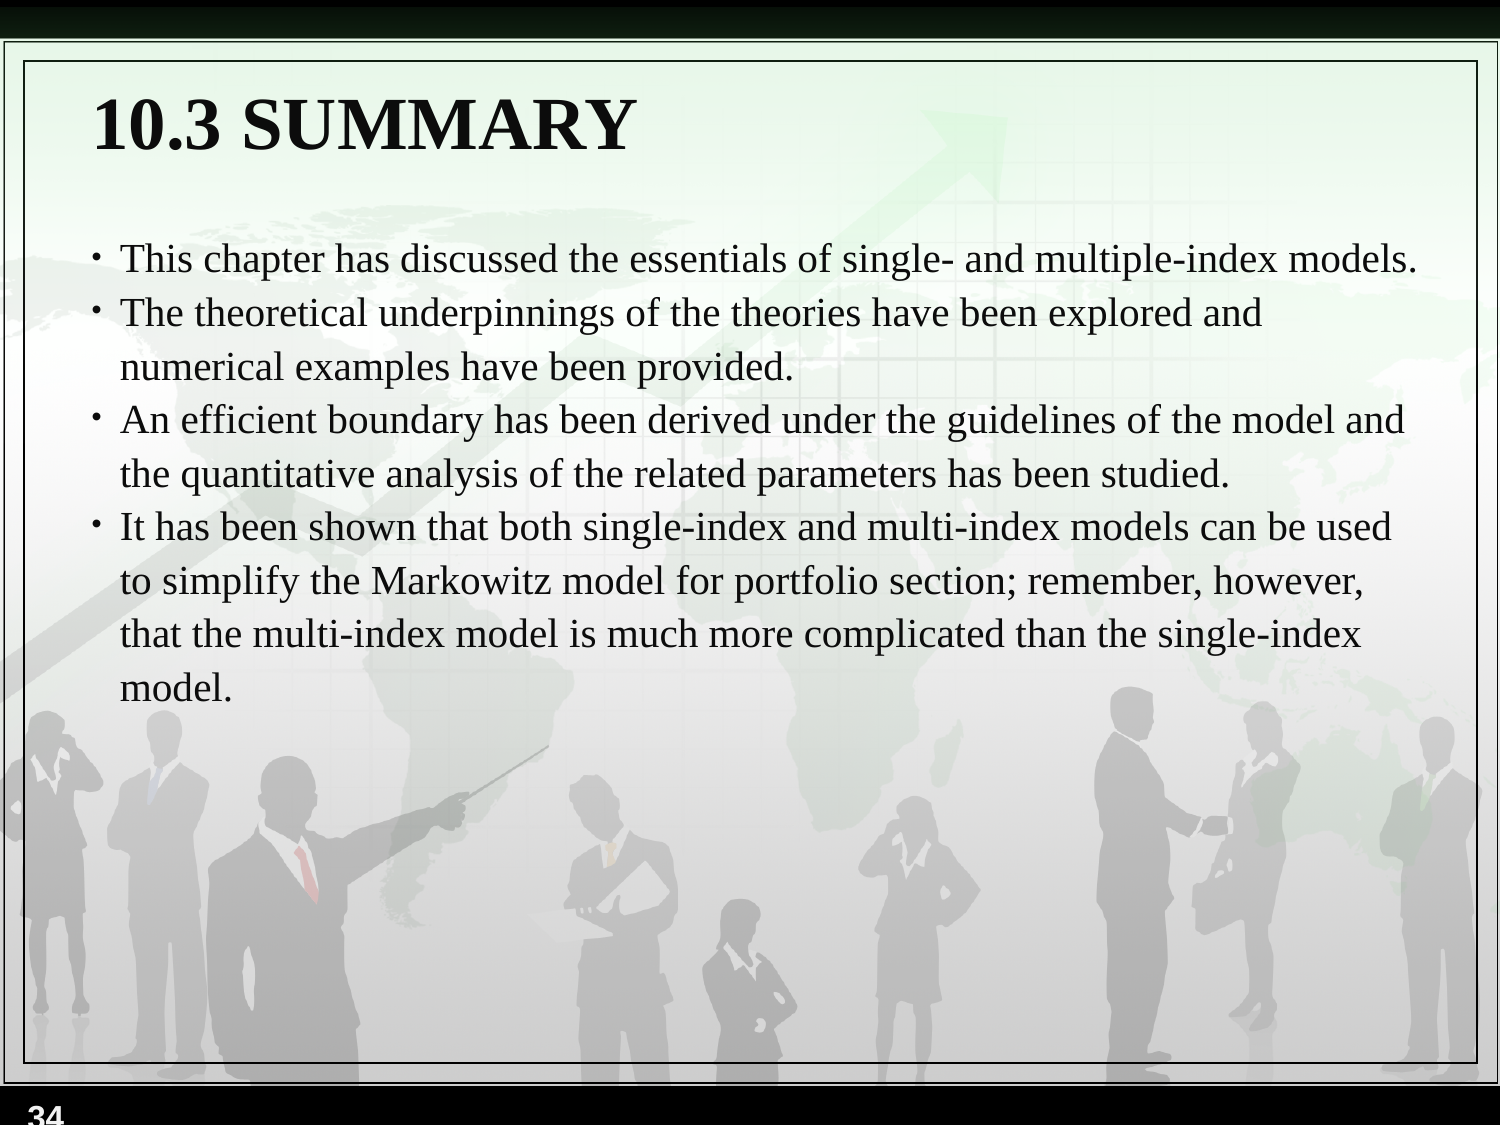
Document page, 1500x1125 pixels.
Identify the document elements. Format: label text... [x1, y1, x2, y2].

list This chapter has discussed the essentials of single- and multiple-index models. The theoretical underpinnings of the theories have been explored and numerical examples have been provided. An efficient boundary has been derived under the guidelines of the model and the quantitative analysis of the related parameters has been studied. It has been shown that both single-index and multi-index models can be used to simplify the Markowitz model for portfolio section; remember, however, that the multi-index model is much more complicated than the single-index model. [76, 219, 1440, 768]
picture [0, 0, 1500, 1125]
slide_number 34 [12, 1088, 363, 1125]
title 10.3 SUMMARY [76, 67, 1427, 173]
